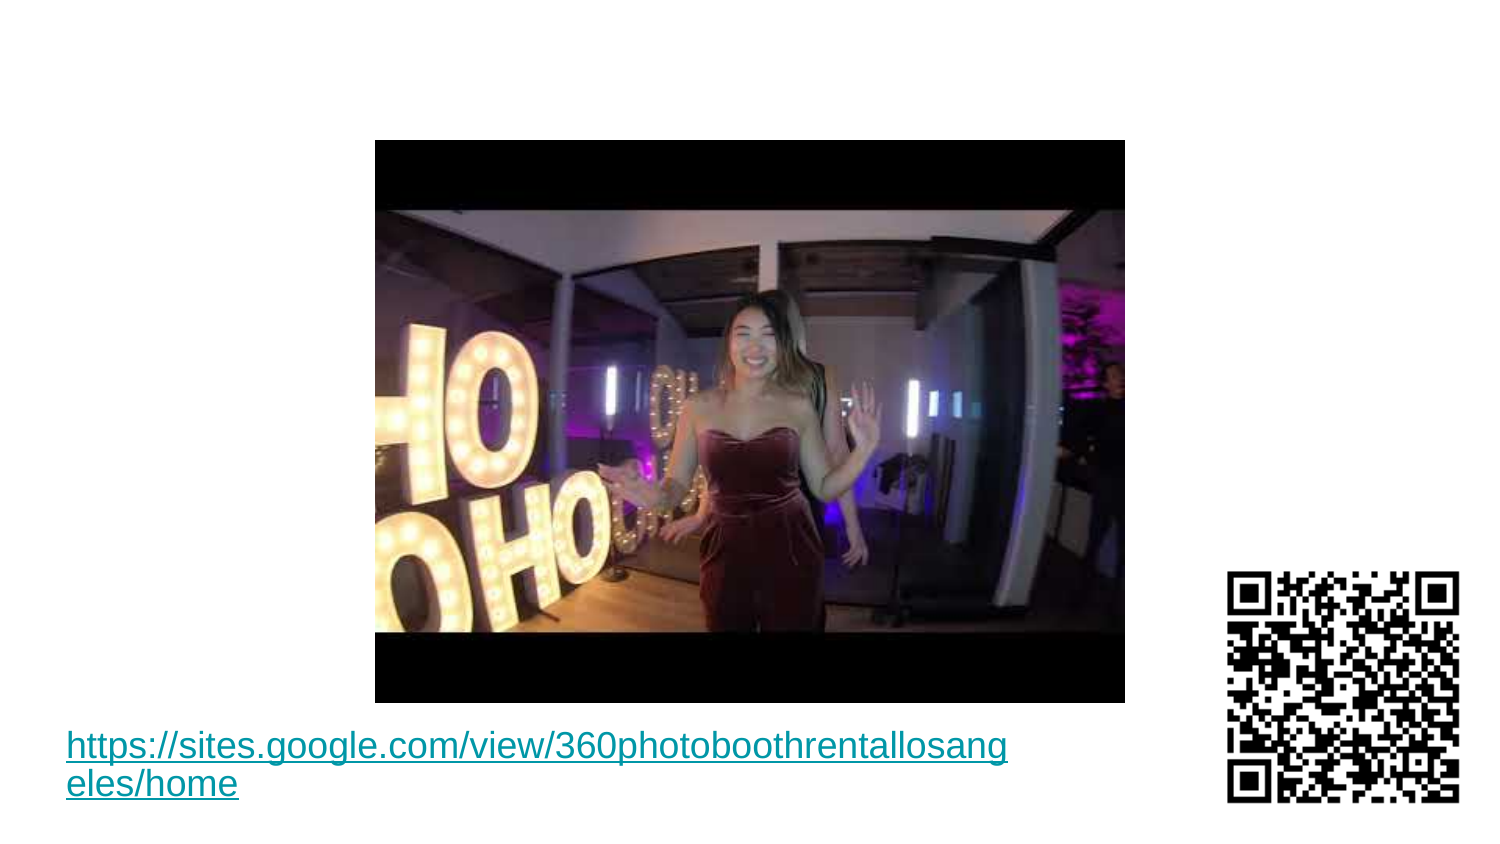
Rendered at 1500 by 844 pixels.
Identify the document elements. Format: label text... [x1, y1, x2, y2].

picture [374, 140, 1126, 704]
picture [1187, 530, 1500, 844]
list https://sites.google.com/view/360photoboothrentallosangeles/home [51, 694, 1036, 794]
